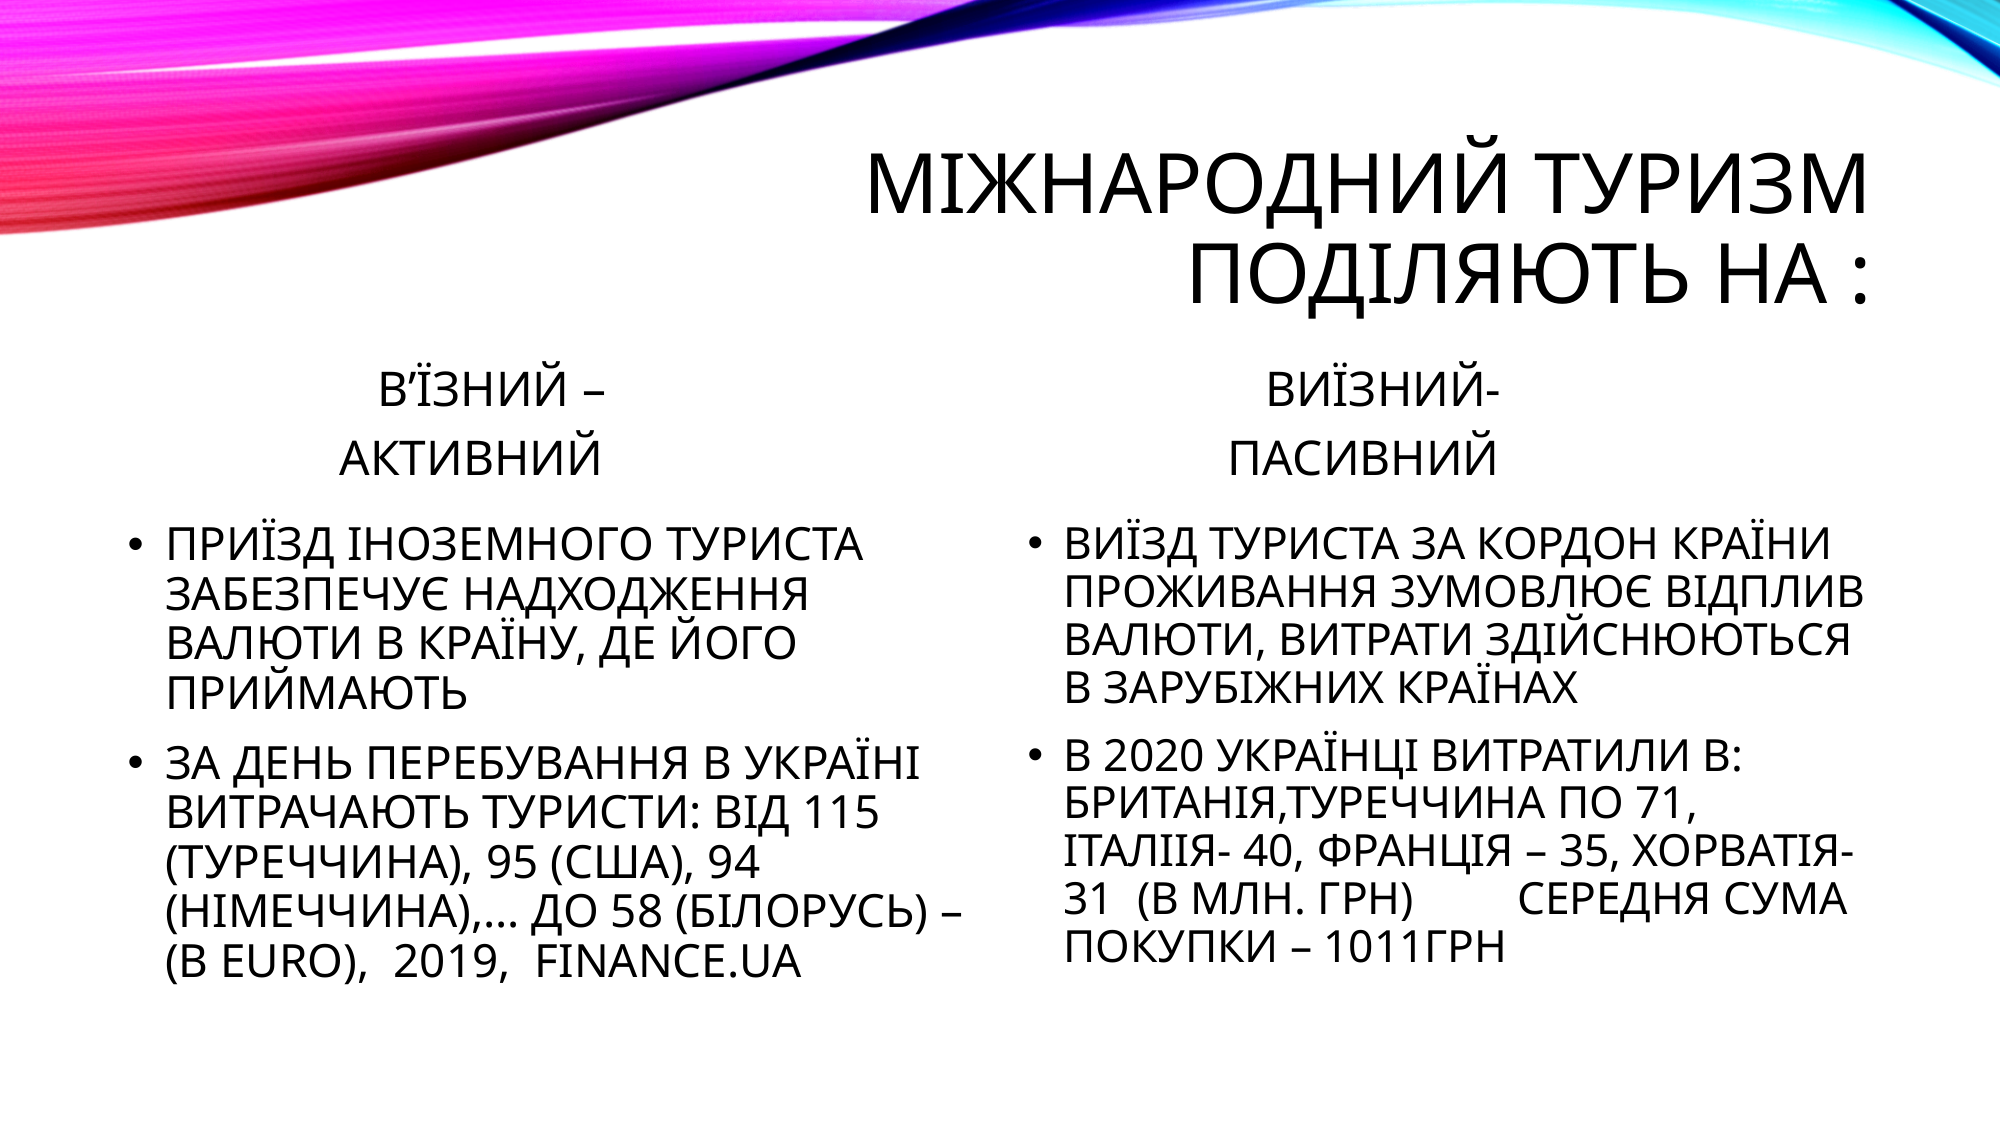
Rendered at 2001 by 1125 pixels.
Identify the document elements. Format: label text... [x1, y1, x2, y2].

picture [1890, 0, 2000, 75]
list ПРИЇЗД ІНОЗЕМНОГО ТУРИСТА ЗАБЕЗПЕЧУЄ НАДХОДЖЕННЯ ВАЛЮТИ В КРАЇНУ, ДЕ ЙОГО ПРИЙМАЮТЬ ЗА ДЕНЬ ПЕРЕБУВАННЯ В УКРАЇНІ ВИТРАЧАЮТЬ ТУРИСТИ: ВІД 115 (ТУРЕЧЧИНА), 95 (США), 94 (НІМЕЧЧИНА),… ДО 58 (БІЛОРУСЬ) – (В EURO), 2019, FINANCE.UA [112, 513, 984, 1021]
list В’ЇЗНИЙ – АКТИВНИЙ [150, 358, 984, 494]
title МІЖНАРОДНИЙ ТУРИЗМ ПОДІЛЯЮТЬ НА : [474, 125, 1888, 338]
picture [0, 0, 2000, 237]
list ВИЇЗД ТУРИСТА ЗА КОРДОН КРАЇНИ ПРОЖИВАННЯ ЗУМОВЛЮЄ ВІДПЛИВ ВАЛЮТИ, ВИТРАТИ ЗДІЙСНЮЮТЬСЯ В ЗАРУБІЖНИХ КРАЇНАХ В 2020 УКРАЇНЦІ ВИТРАТИЛИ В: БРИТАНІЯ,ТУРЕЧЧИНА ПО 71, ІТАЛІІЯ- 40, ФРАНЦІЯ – 35, ХОРВАТІЯ- 31 (В МЛН. ГРН) СЕРЕДНЯ СУМА ПОКУПКИ – 1011ГРН [1012, 513, 1888, 1021]
list ВИЇЗНИЙ- ПАСИВНИЙ [1050, 358, 1888, 494]
picture [1910, 0, 2000, 45]
